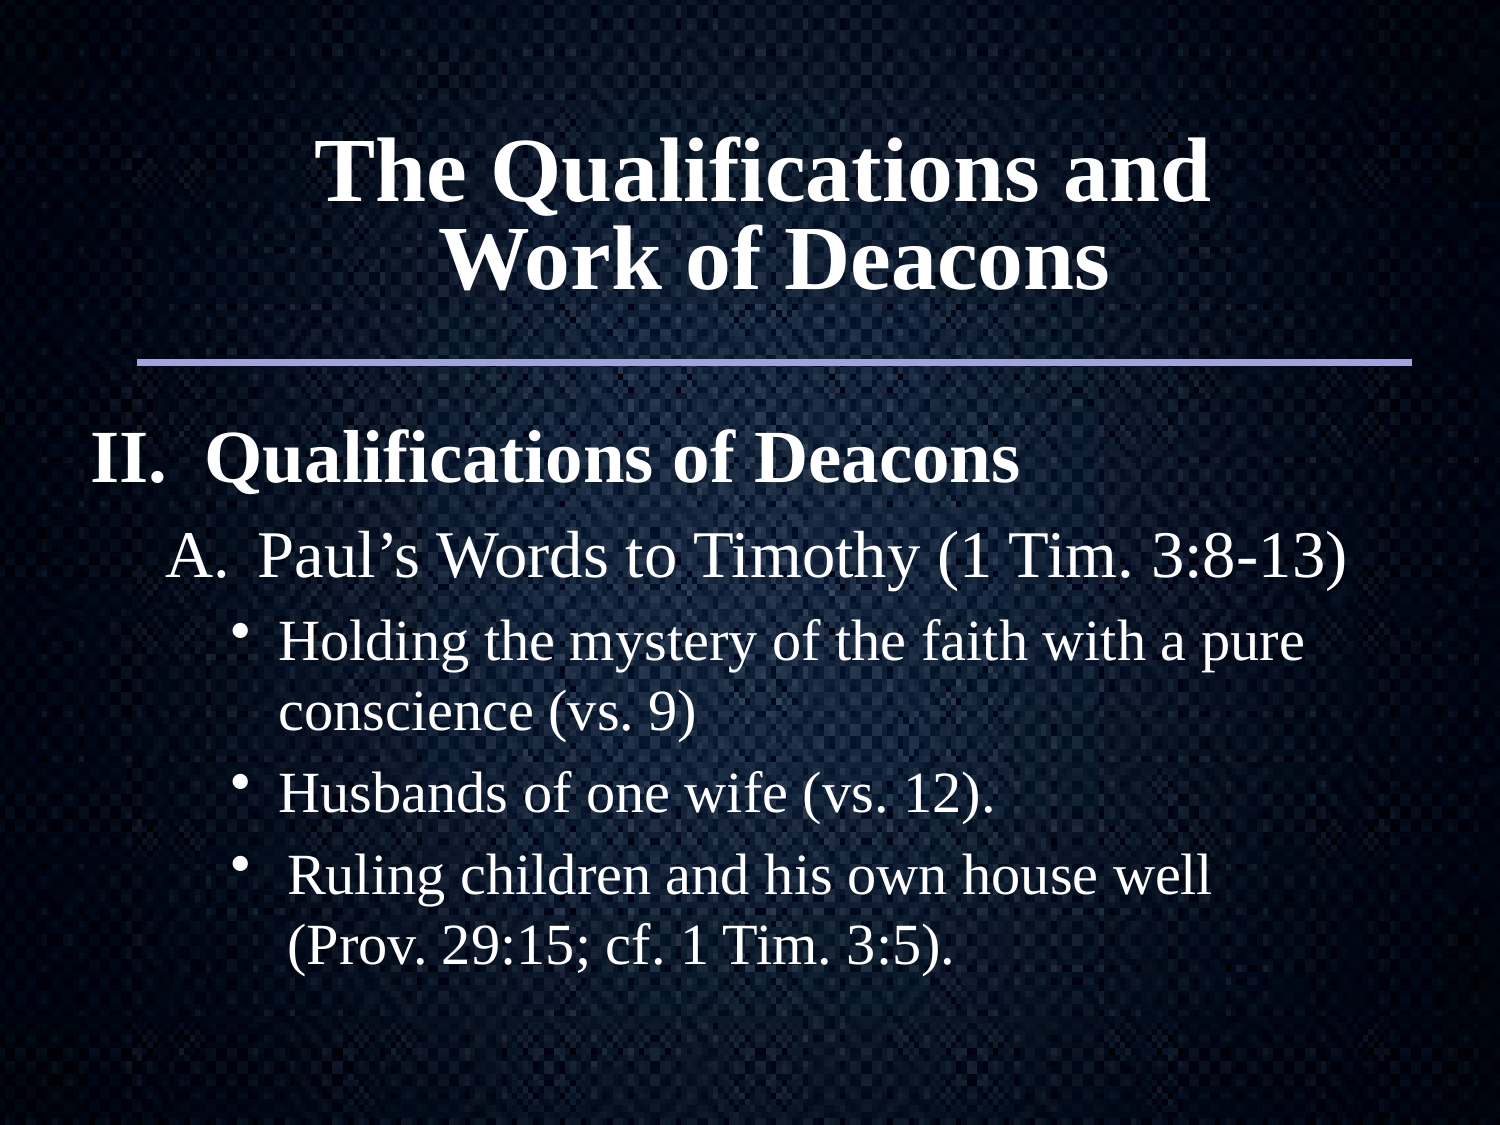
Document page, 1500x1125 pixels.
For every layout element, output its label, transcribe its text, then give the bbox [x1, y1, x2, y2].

picture [0, 0, 1500, 1125]
title The Qualifications and Work of Deacons [137, 87, 1413, 351]
list II. Qualifications of Deacons Paul’s Words to Timothy (1 Tim. 3:8-13) Holding the mystery of the faith with a pure conscience (vs. 9) Husbands of one wife (vs. 12). Ruling children and his own house well (Prov. 29:15; cf. 1 Tim. 3:5). [74, 399, 1426, 1088]
